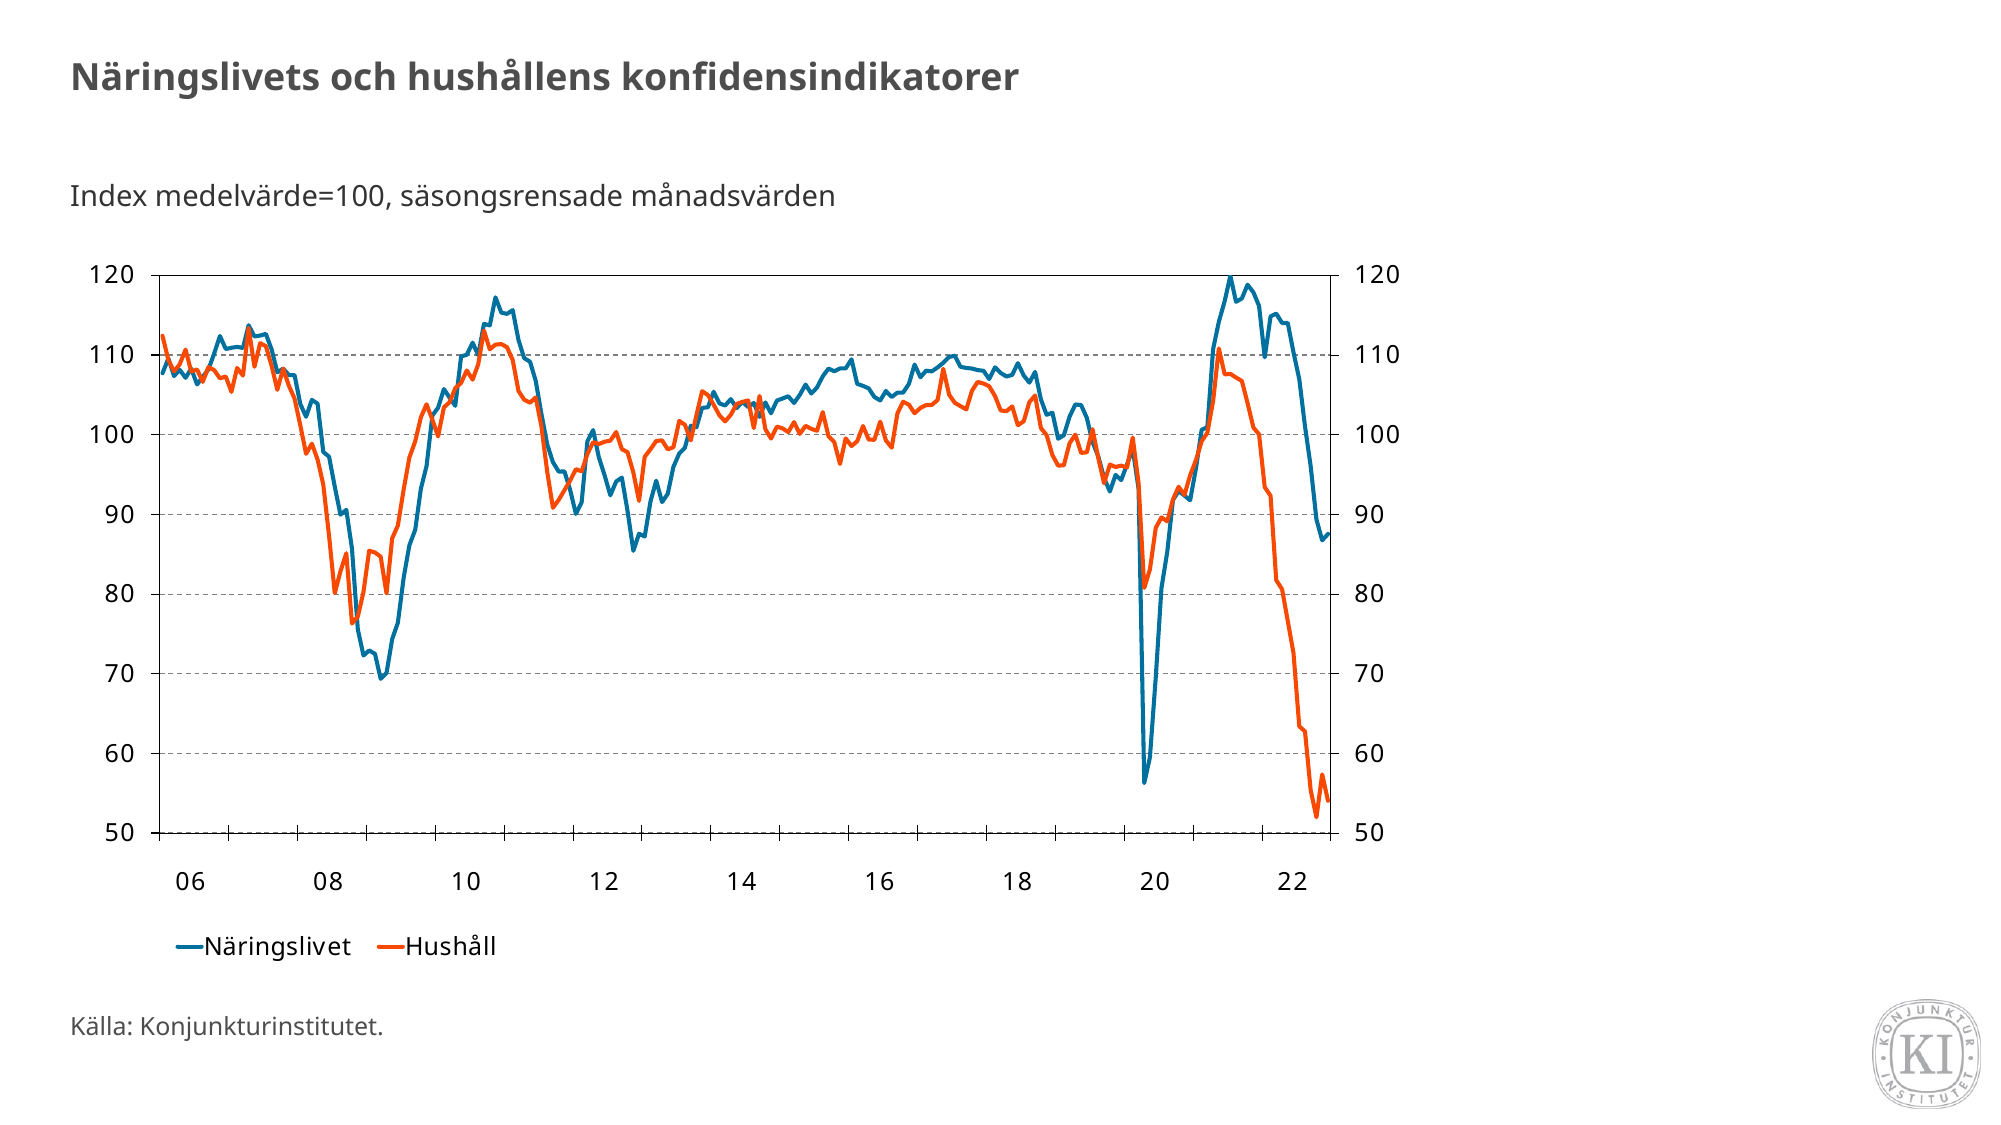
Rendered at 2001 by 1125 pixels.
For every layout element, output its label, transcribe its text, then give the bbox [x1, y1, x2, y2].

title Näringslivets och hushållens konfidensindikatorer [55, 45, 1476, 128]
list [72, 249, 1491, 984]
picture [1872, 999, 1981, 1109]
subtitle Källa: Konjunkturinstitutet. [55, 1003, 1476, 1106]
list Index medelvärde=100, säsongsrensade månadsvärden [55, 137, 1476, 220]
